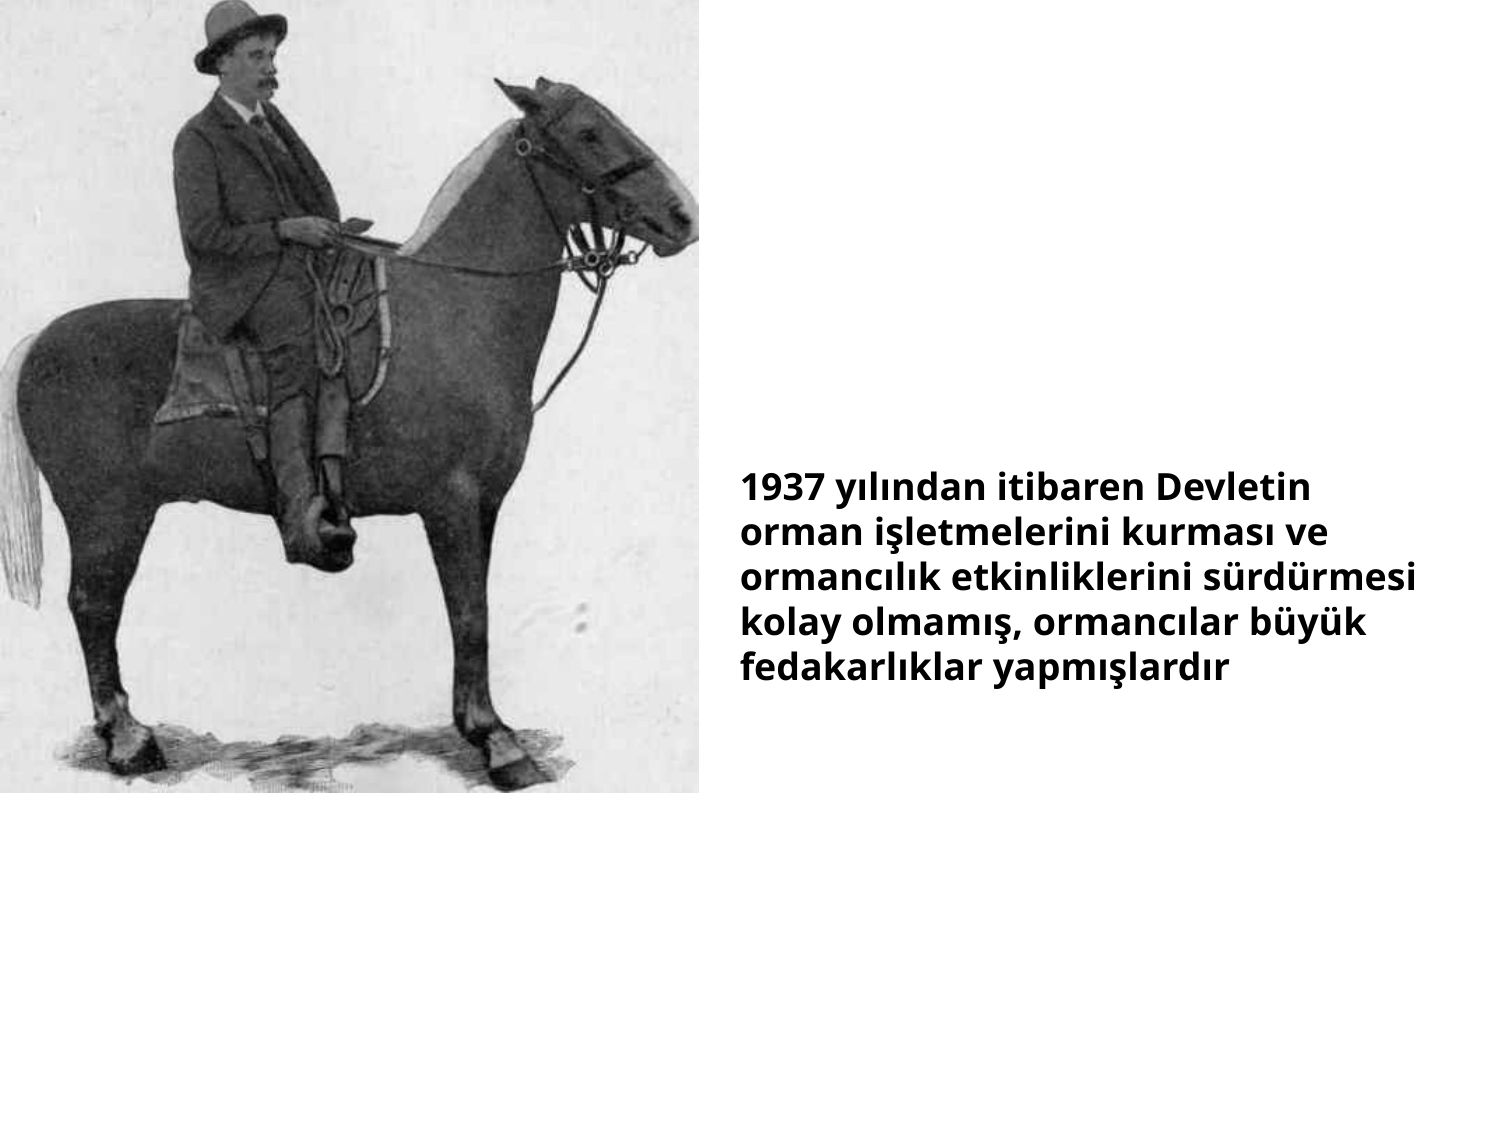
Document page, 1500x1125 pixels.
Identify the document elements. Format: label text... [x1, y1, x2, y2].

picture [0, 0, 699, 793]
text_box 1937 yılından itibaren Devletin orman işletmelerini kurması ve ormancılık etkinliklerini sürdürmesi kolay olmamış, ormancılar büyük fedakarlıklar yapmışlardır [725, 455, 1450, 695]
